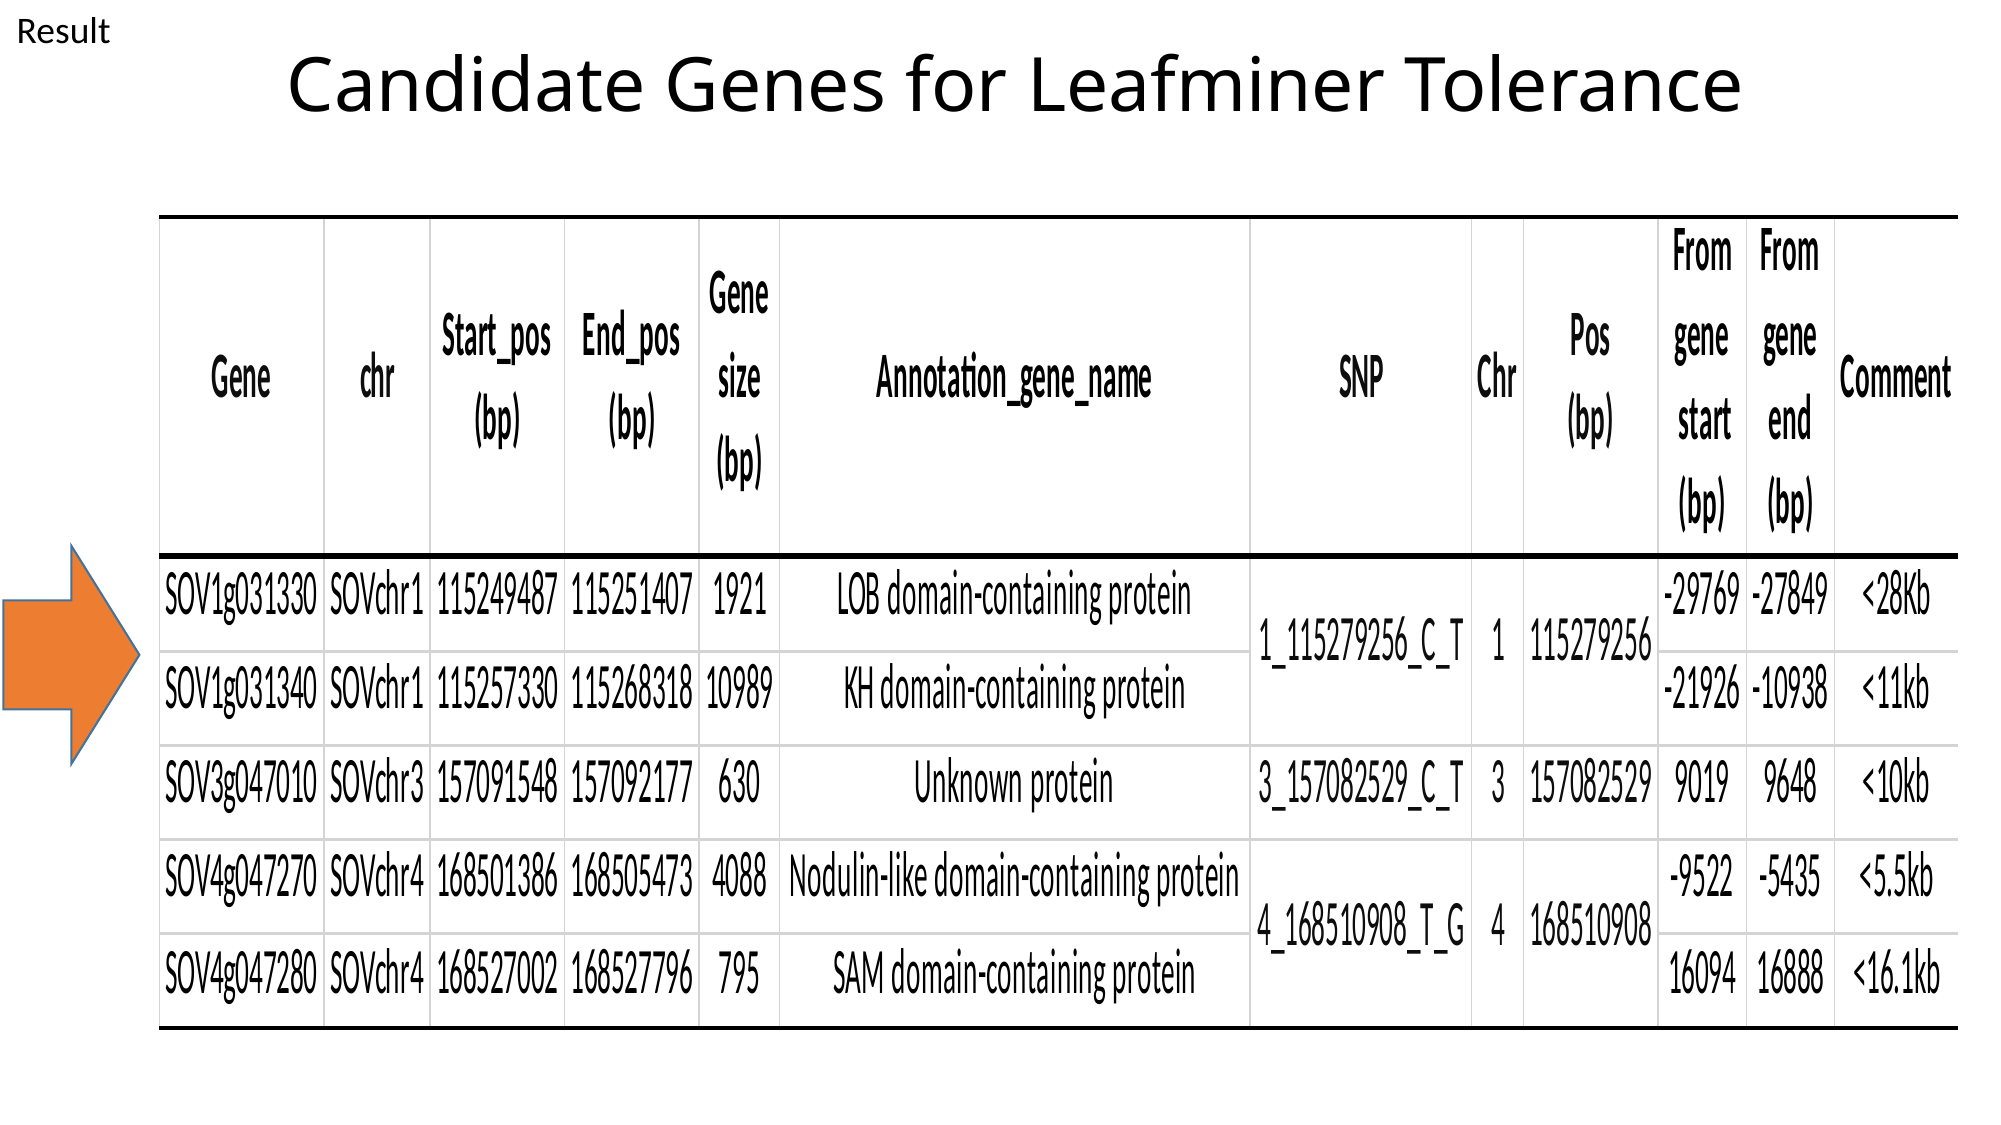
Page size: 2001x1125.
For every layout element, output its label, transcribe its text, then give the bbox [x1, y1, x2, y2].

text_box Result [1, 0, 126, 59]
text_box [2, 542, 141, 768]
picture [158, 215, 1960, 1033]
text_box Candidate Genes for Leafminer Tolerance [272, 28, 1760, 134]
